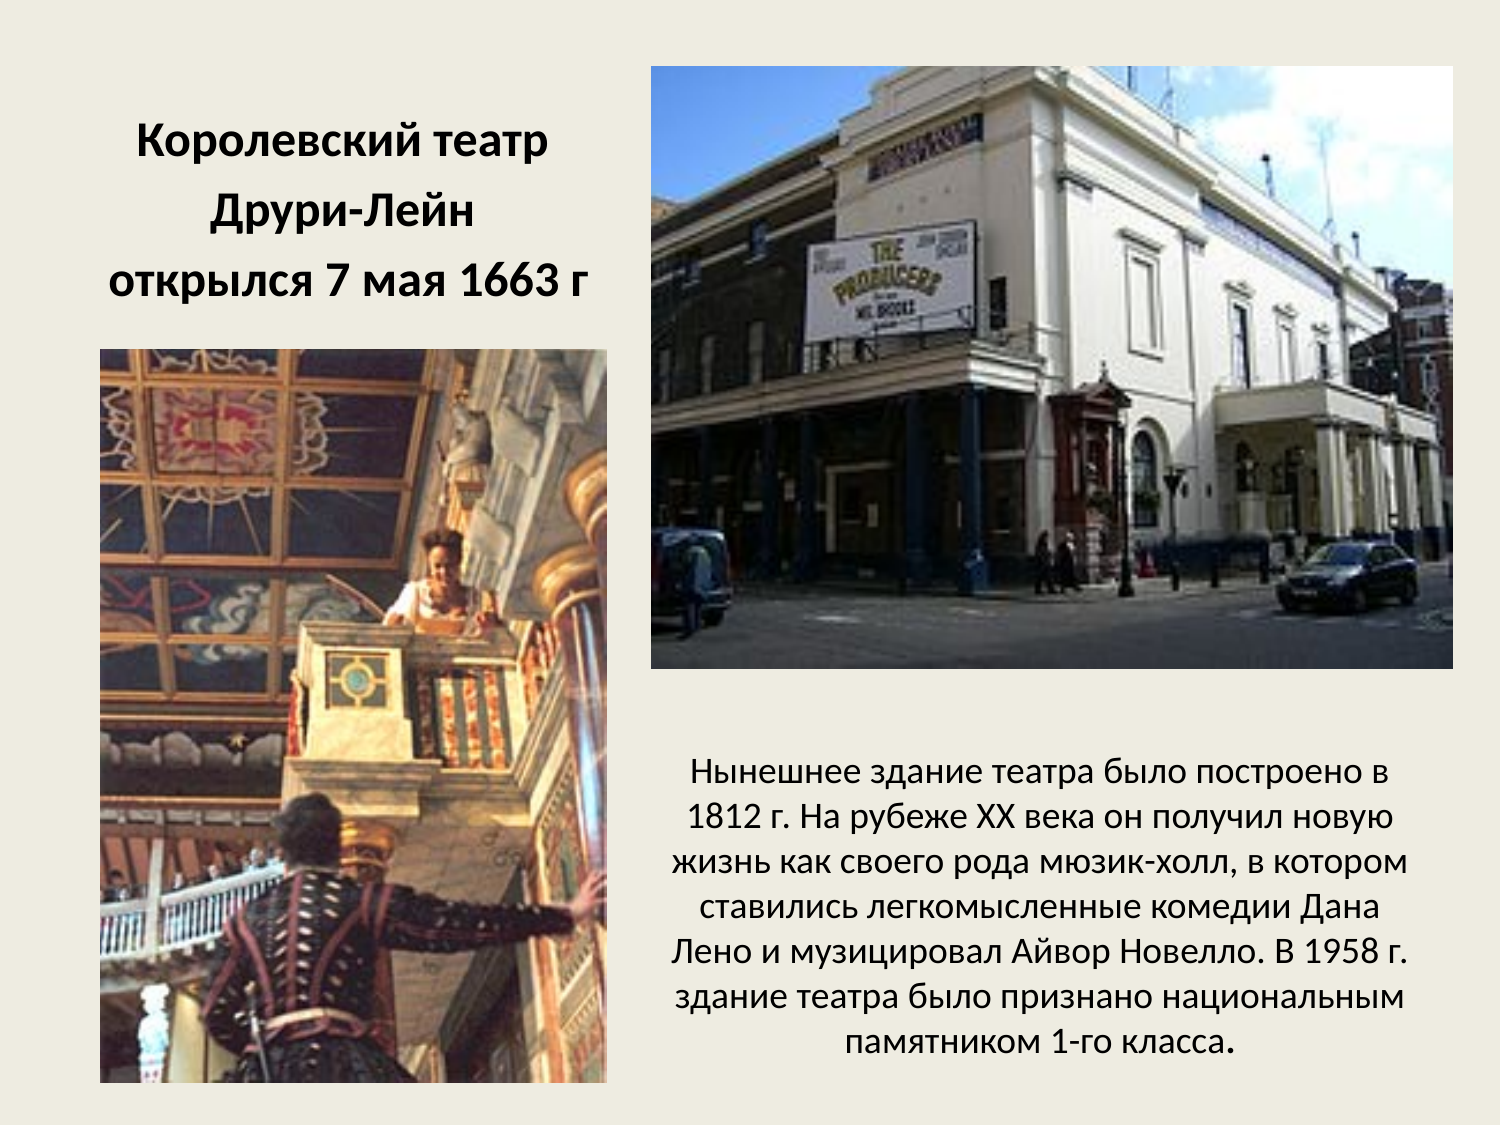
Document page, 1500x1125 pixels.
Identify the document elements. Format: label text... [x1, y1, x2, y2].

list Королевский театр Друри-Лейн открылся 7 мая 1663 г [41, 78, 646, 315]
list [651, 66, 1454, 670]
list Нынешнее здание театра было построено в 1812 г. На рубеже XX века он получил новую жизнь как своего рода мюзик-холл, в котором ставились легкомысленные комедии Дана Лено и музицировал Айвор Новелло. В 1958 г. здание театра было признано национальным памятником 1-го класса. [655, 704, 1425, 1070]
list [100, 349, 608, 1083]
